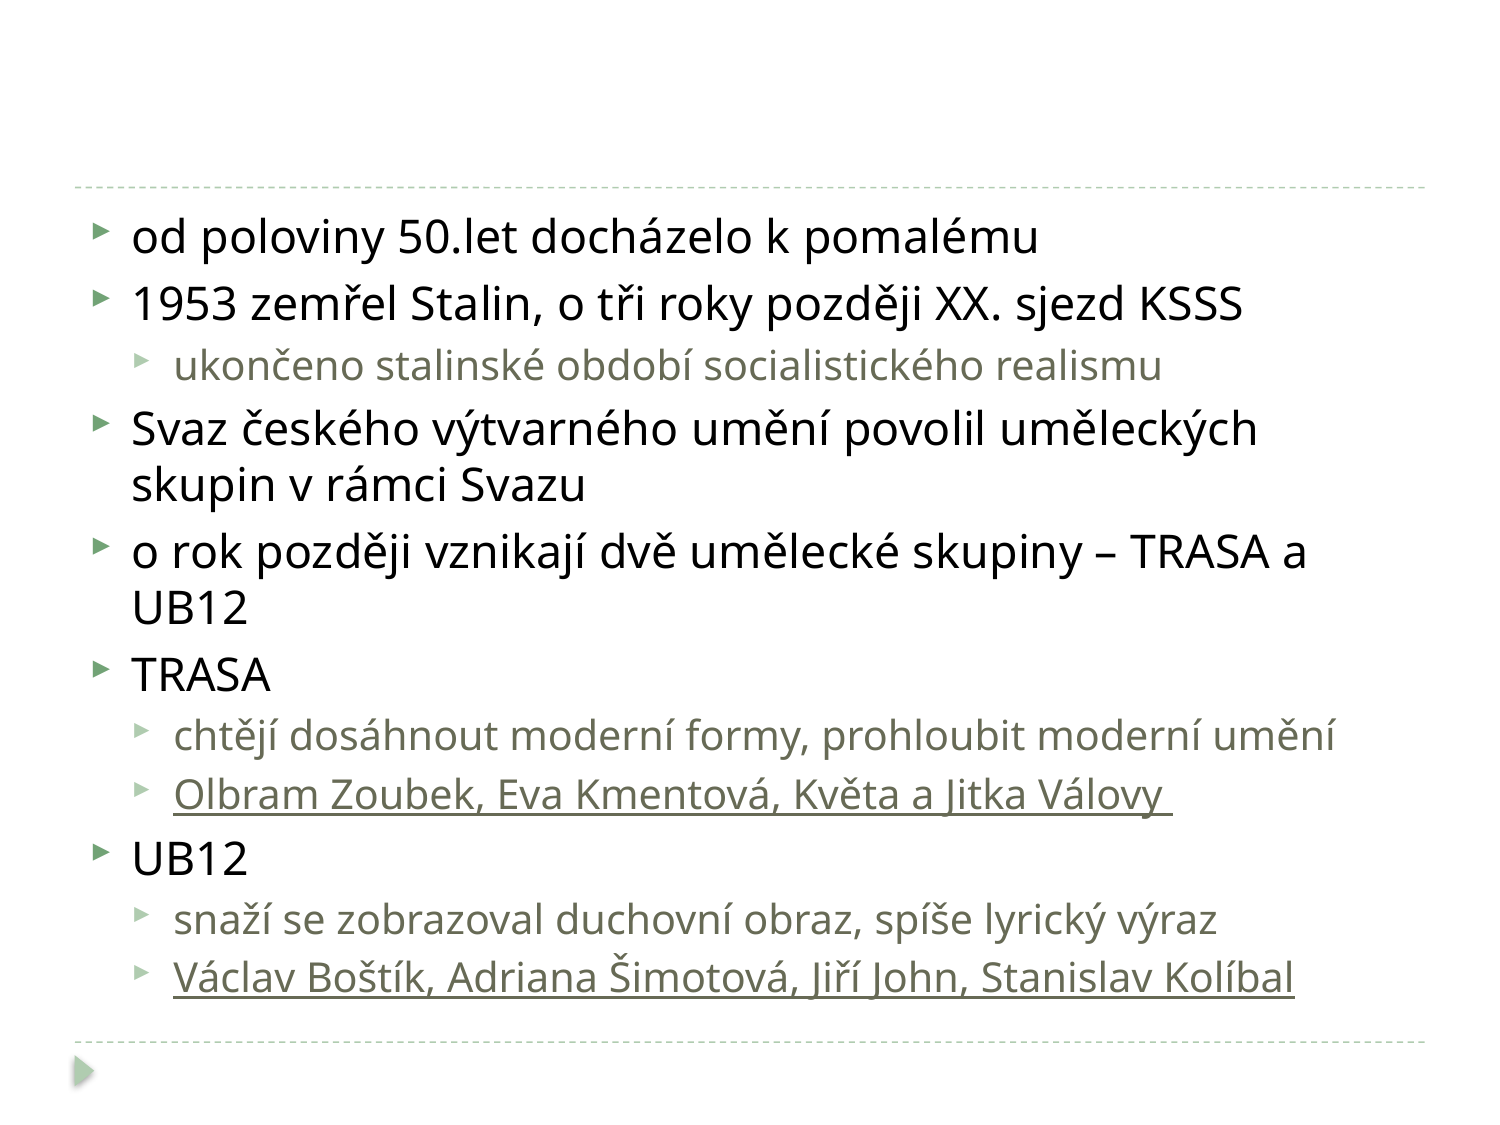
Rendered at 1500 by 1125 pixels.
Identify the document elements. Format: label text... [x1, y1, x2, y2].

list od poloviny 50.let docházelo k pomalému 1953 zemřel Stalin, o tři roky později XX. sjezd KSSS ukončeno stalinské období socialistického realismu Svaz českého výtvarného umění povolil uměleckých skupin v rámci Svazu o rok později vznikají dvě umělecké skupiny – TRASA a UB12 TRASA chtějí dosáhnout moderní formy, prohloubit moderní umění Olbram Zoubek, Eva Kmentová, Květa a Jitka Válovy UB12 snaží se zobrazoval duchovní obraz, spíše lyrický výraz Václav Boštík, Adriana Šimotová, Jiří John, Stanislav Kolíbal [75, 200, 1425, 1010]
